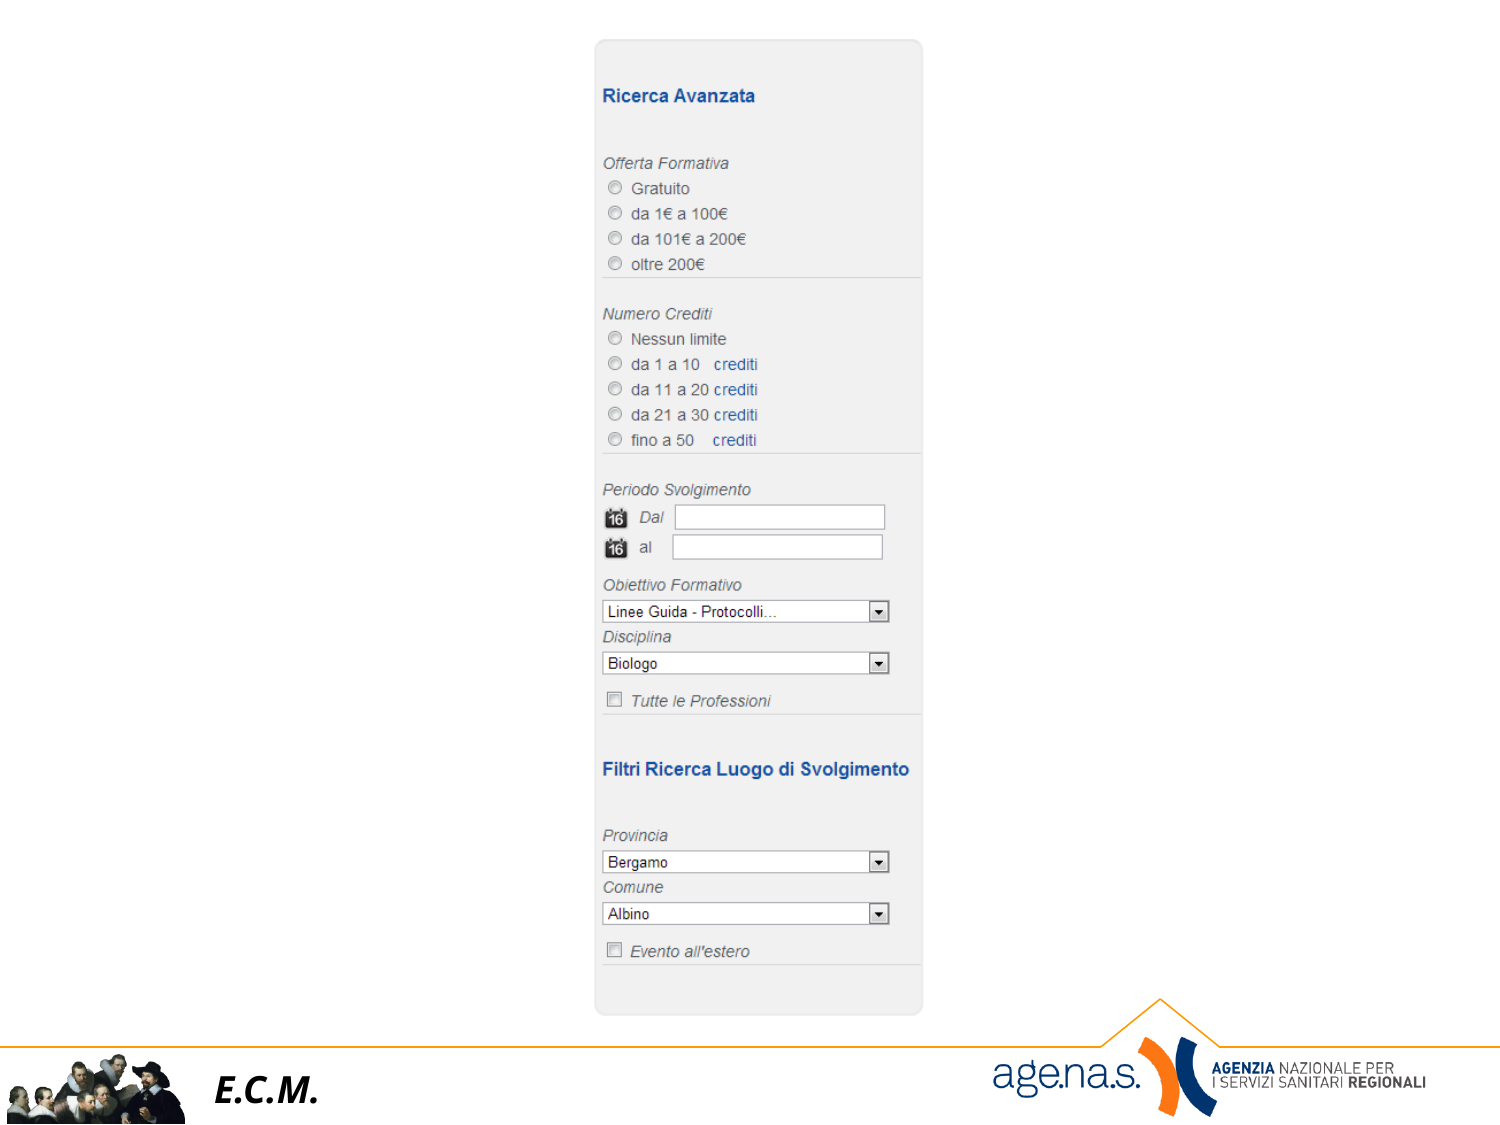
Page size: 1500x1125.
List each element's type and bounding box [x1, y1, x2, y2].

picture [7, 1053, 185, 1124]
picture [988, 1024, 1430, 1125]
picture [584, 30, 929, 1017]
